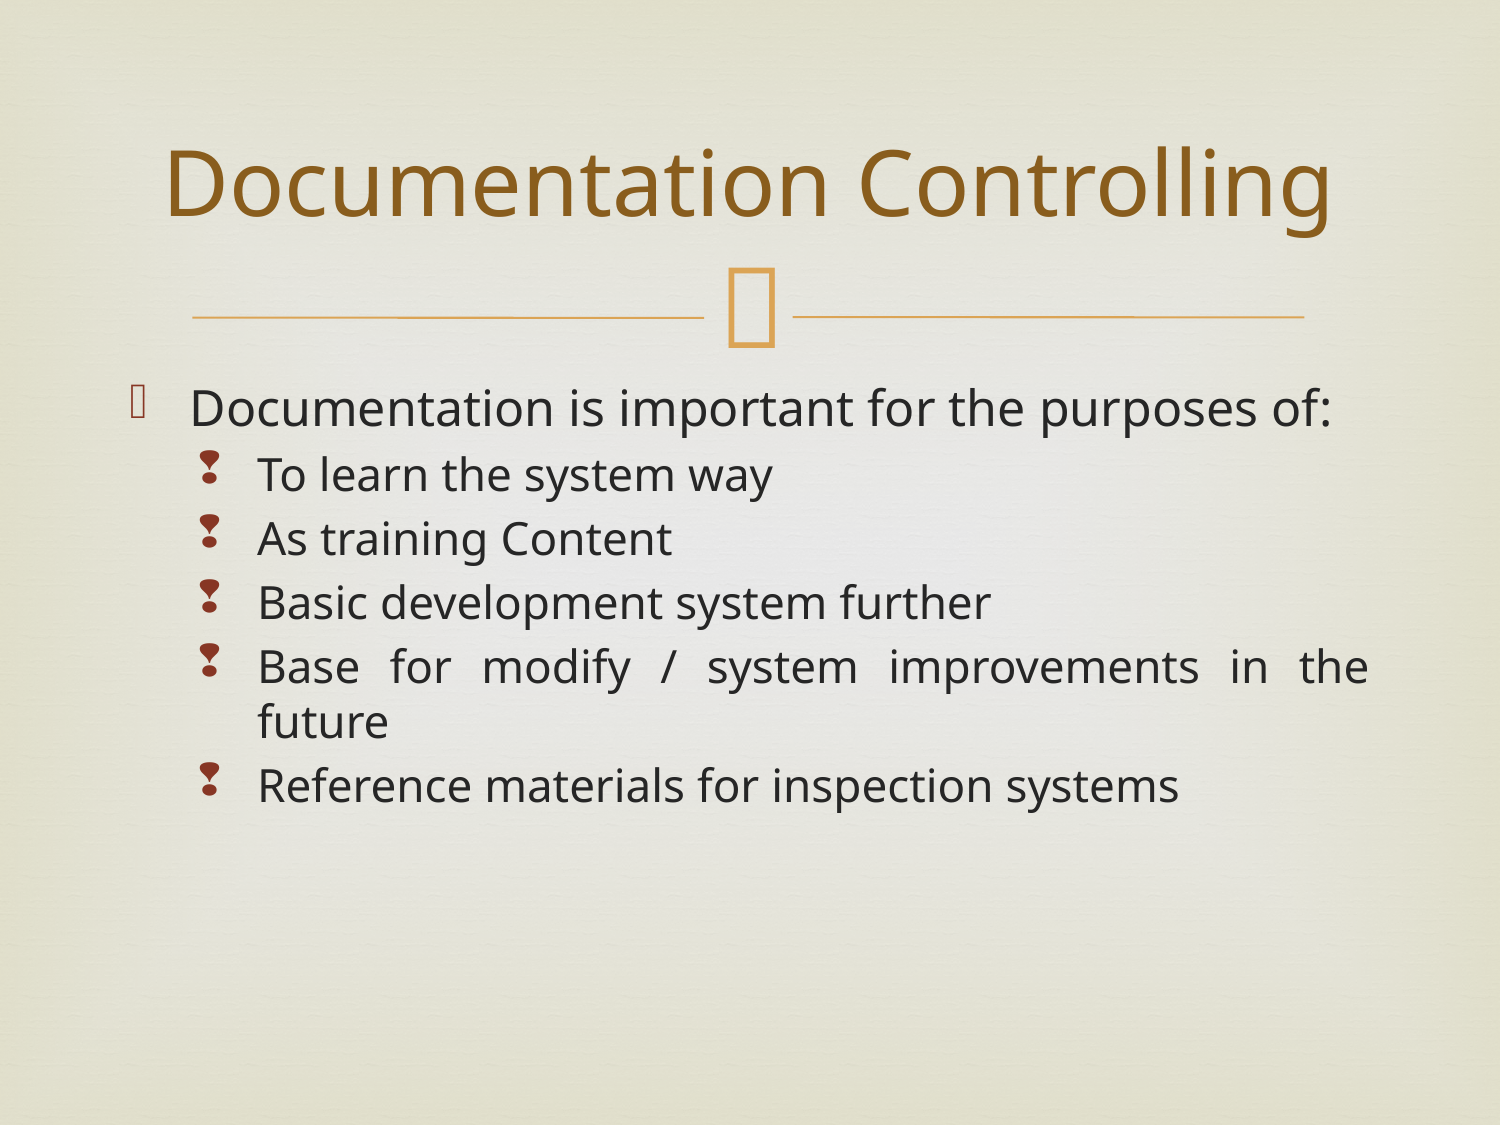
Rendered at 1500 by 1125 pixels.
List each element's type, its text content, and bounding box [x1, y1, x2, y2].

list Documentation is important for the purposes of: To learn the system way As training Content Basic development system further Base for modify / system improvements in the future Reference materials for inspection systems [114, 368, 1386, 1005]
title Documentation Controlling [112, 93, 1386, 267]
